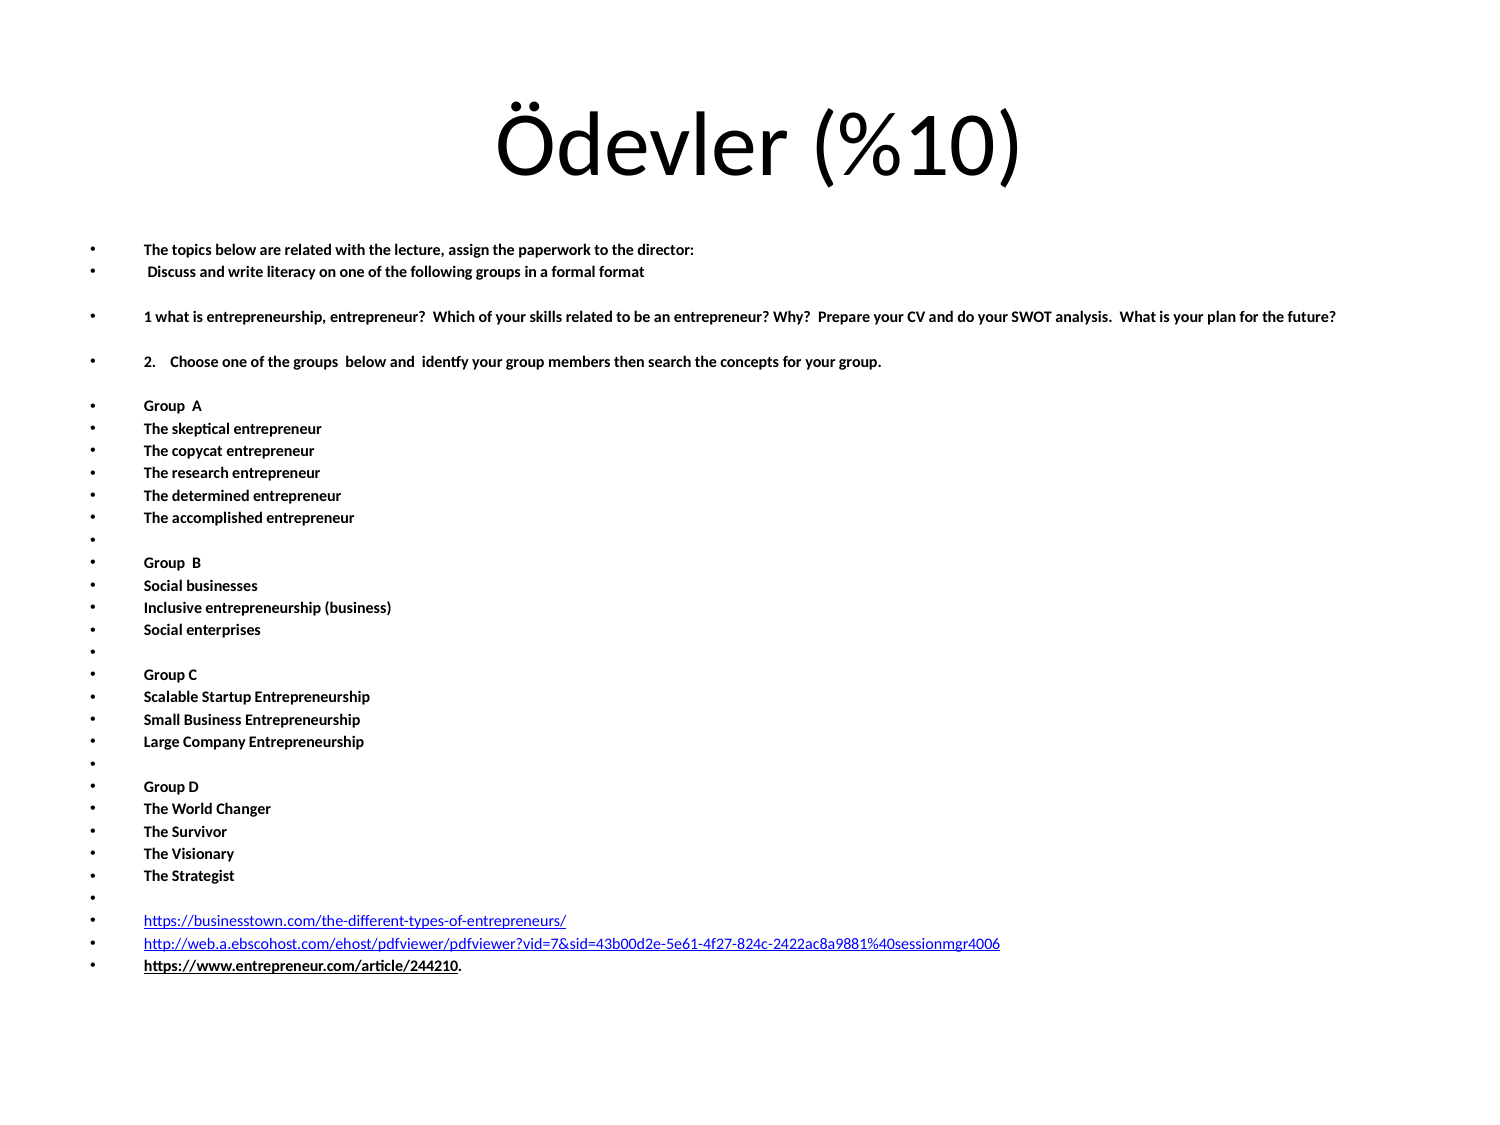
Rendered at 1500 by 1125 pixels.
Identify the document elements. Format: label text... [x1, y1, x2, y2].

list The topics below are related with the lecture, assign the paperwork to the director: Discuss and write literacy on one of the following groups in a formal format 1 what is entrepreneurship, entrepreneur? Which of your skills related to be an entrepreneur? Why? Prepare your CV and do your SWOT analysis. What is your plan for the future? 2. Choose one of the groups below and identfy your group members then search the concepts for your group. Group A The skeptical entrepreneur The copycat entrepreneur The research entrepreneur The determined entrepreneur The accomplished entrepreneur Group B Social businesses Inclusive entrepreneurship (business) Social enterprises Group C Scalable Startup Entrepreneurship Small Business Entrepreneurship Large Company Entrepreneurship Group D The World Changer The Survivor The Visionary The Strategist https://businesstown.com/the-different-types-of-entrepreneurs/ http://web.a.ebscohost.com/ehost/pdfviewer/pdfviewer?vid=7&sid=43b00d2e-5e61-4f27-824c-2422ac8a9881%40sessionmgr4006 https://www.entrepreneur.com/article/244210. [75, 231, 1425, 1024]
title Ödevler (%10) [75, 45, 1425, 231]
